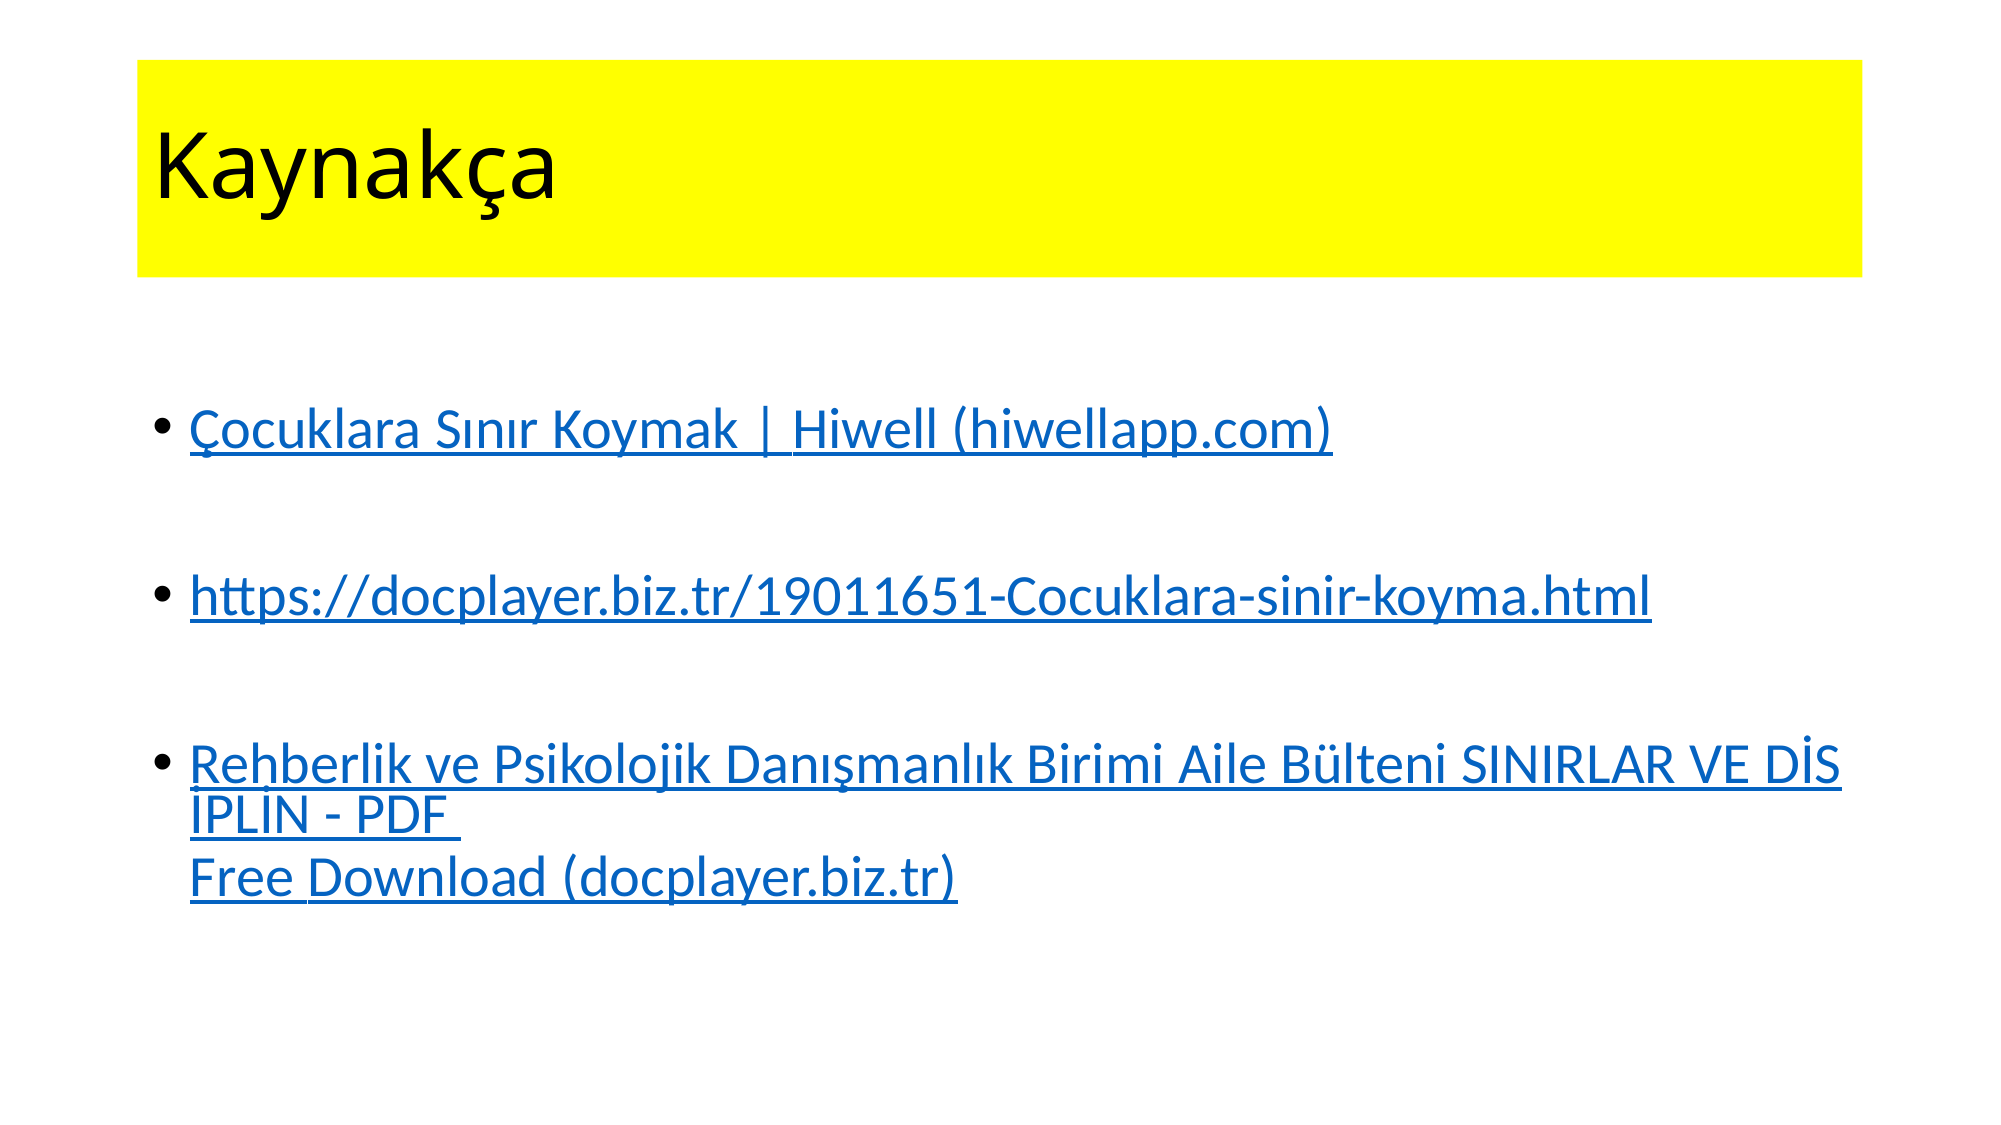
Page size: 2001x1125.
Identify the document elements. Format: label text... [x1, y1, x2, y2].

list Çocuklara Sınır Koymak | Hiwell (hiwellapp.com) https://docplayer.biz.tr/19011651-Cocuklara-sinir-koyma.html Rehberlik ve Psikolojik Danışmanlık Birimi Aile Bülteni SINIRLAR VE DİSİPLİN - PDF Free Download (docplayer.biz.tr) [137, 299, 1863, 1014]
title Kaynakça [137, 59, 1863, 278]
